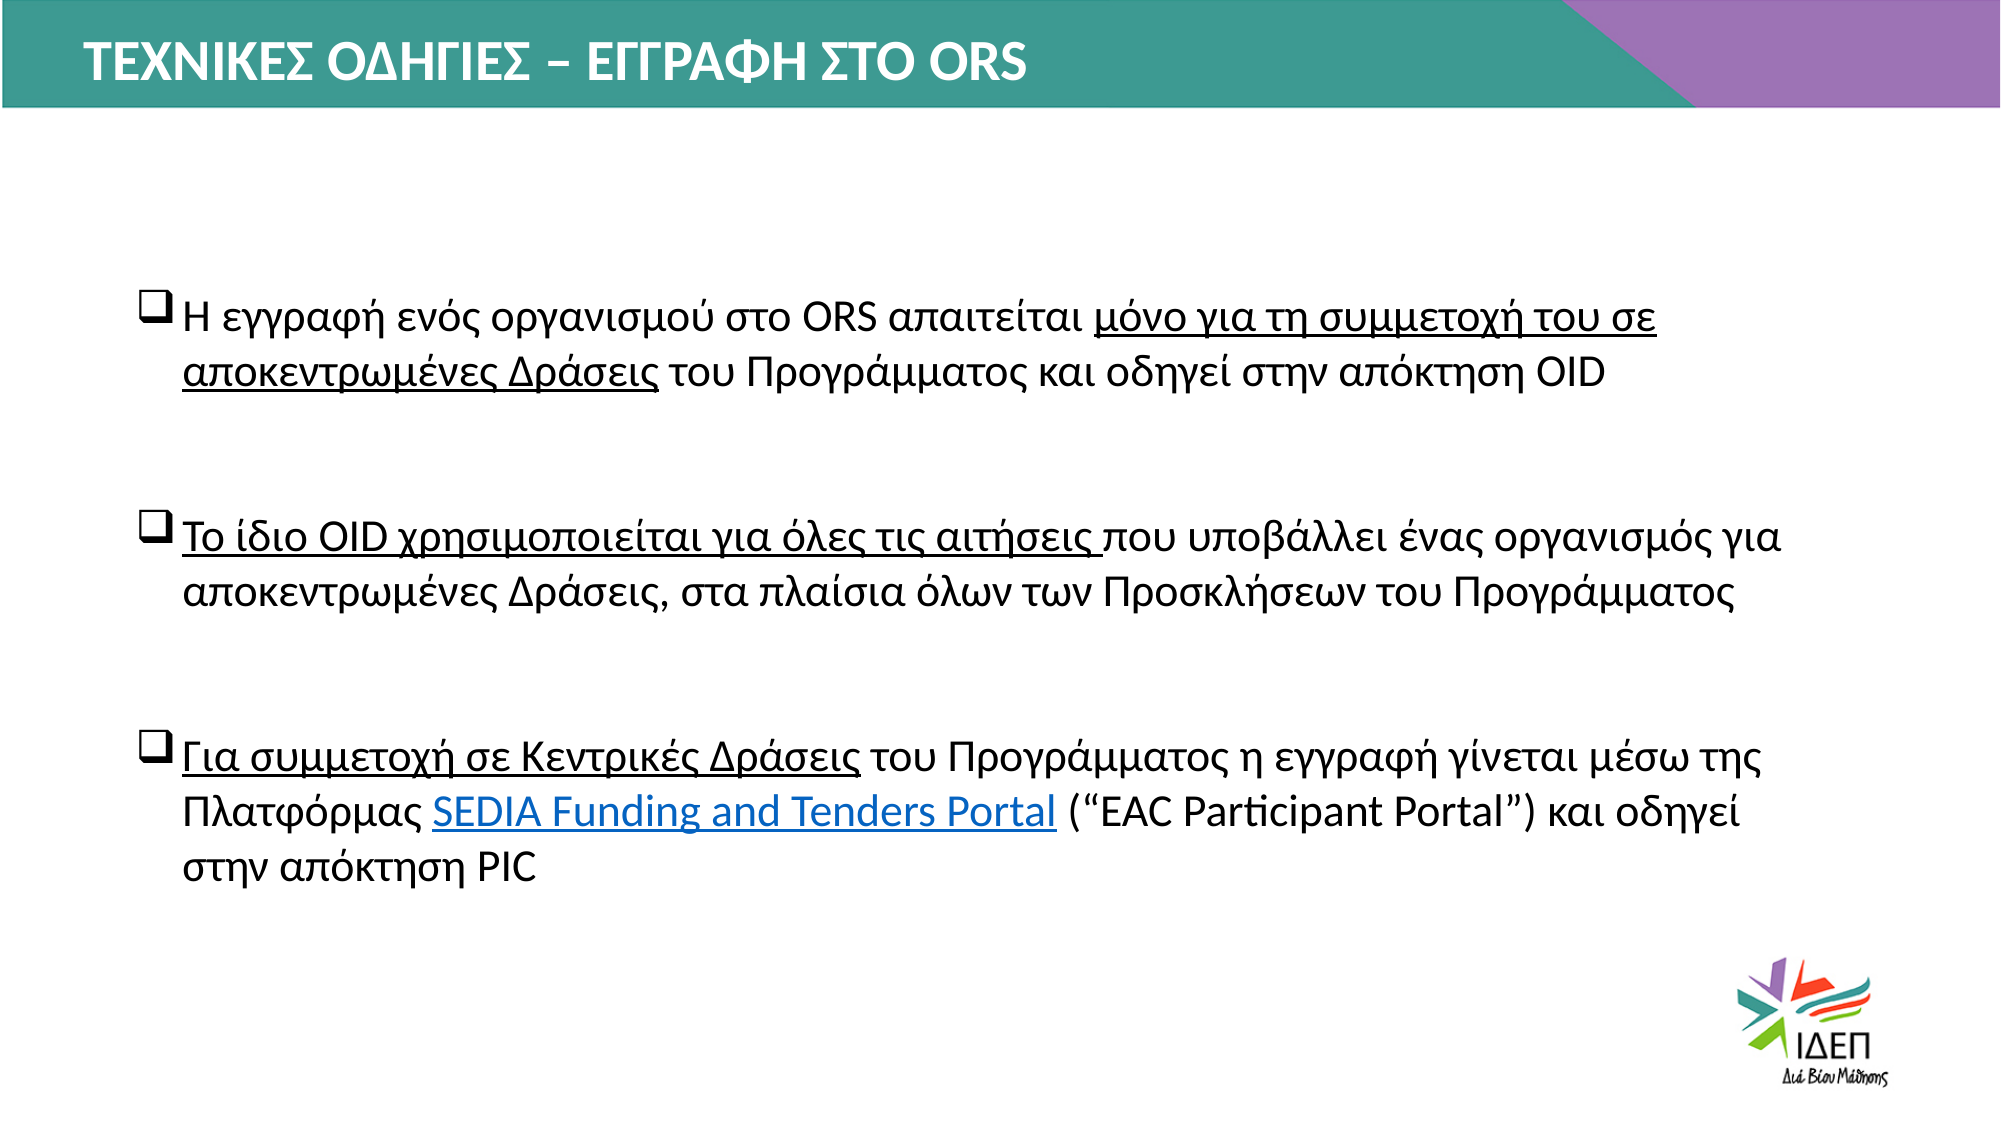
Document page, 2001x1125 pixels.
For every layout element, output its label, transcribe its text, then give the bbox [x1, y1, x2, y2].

text_box ΤΕΧΝΙΚΕΣ ΟΔΗΓΙΕΣ – ΕΓΓΡΑΦΗ ΣΤΟ ORS [0, 14, 1461, 100]
text_box Η εγγραφή ενός οργανισμού στο ORS απαιτείται μόνο για τη συμμετοχή του σε αποκεντρωμένες Δράσεις του Προγράμματος και οδηγεί στην απόκτηση OID Το ίδιο OID χρησιμοποιείται για όλες τις αιτήσεις που υποβάλλει ένας οργανισμός για αποκεντρωμένες Δράσεις, στα πλαίσια όλων των Προσκλήσεων του Προγράμματος Για συμμετοχή σε Κεντρικές Δράσεις του Προγράμματος η εγγραφή γίνεται μέσω της Πλατφόρμας SEDIA Funding and Tenders Portal (“EAC Participant Portal”) και οδηγεί στην απόκτηση PIC [120, 278, 1836, 958]
picture [0, 0, 2001, 1125]
